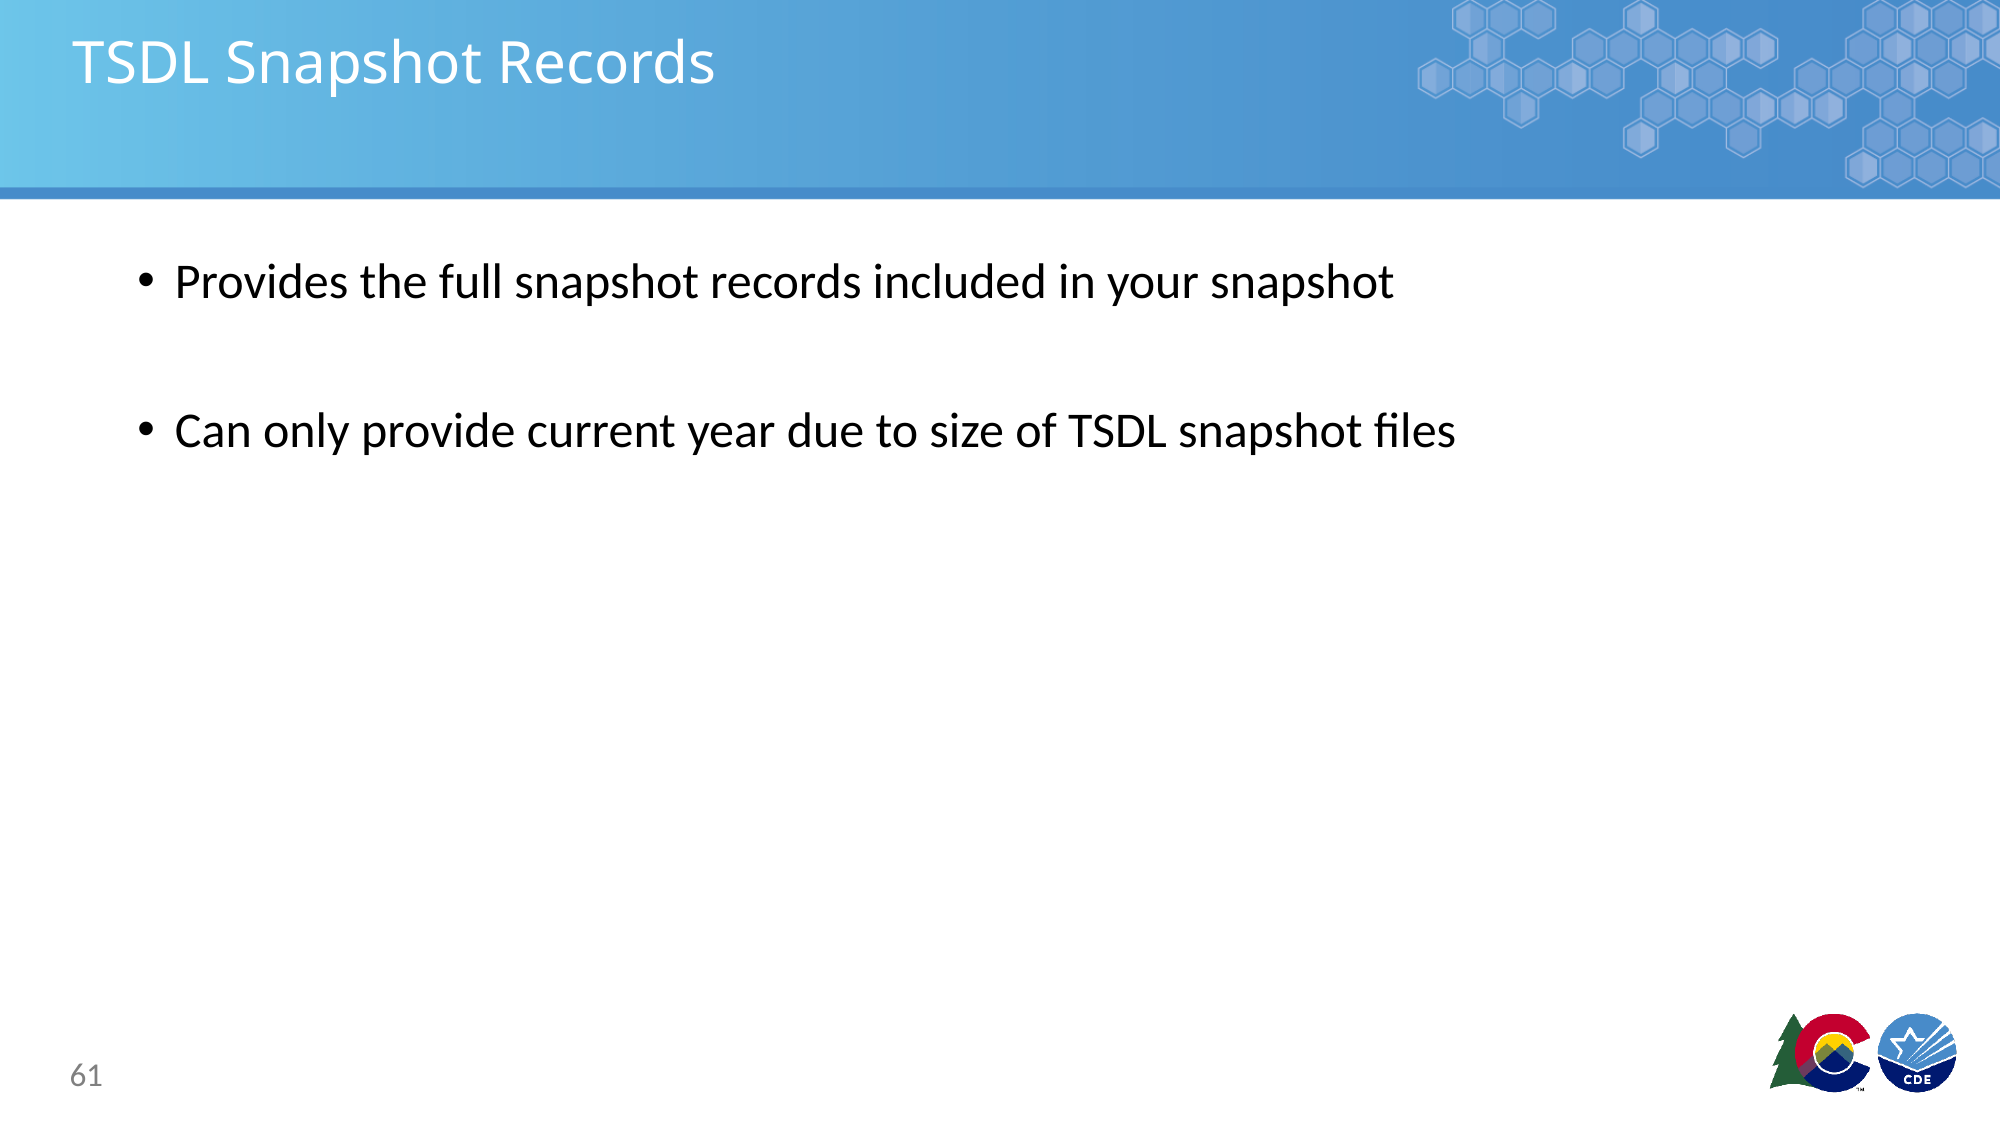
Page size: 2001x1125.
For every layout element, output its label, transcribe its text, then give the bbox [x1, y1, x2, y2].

list Provides the full snapshot records included in your snapshot Can only provide current year due to size of TSDL snapshot files [137, 254, 1863, 969]
slide_number 61 [54, 1042, 505, 1103]
picture [0, 0, 2000, 200]
title TSDL Snapshot Records [72, 33, 1396, 182]
picture [1768, 1012, 1957, 1093]
